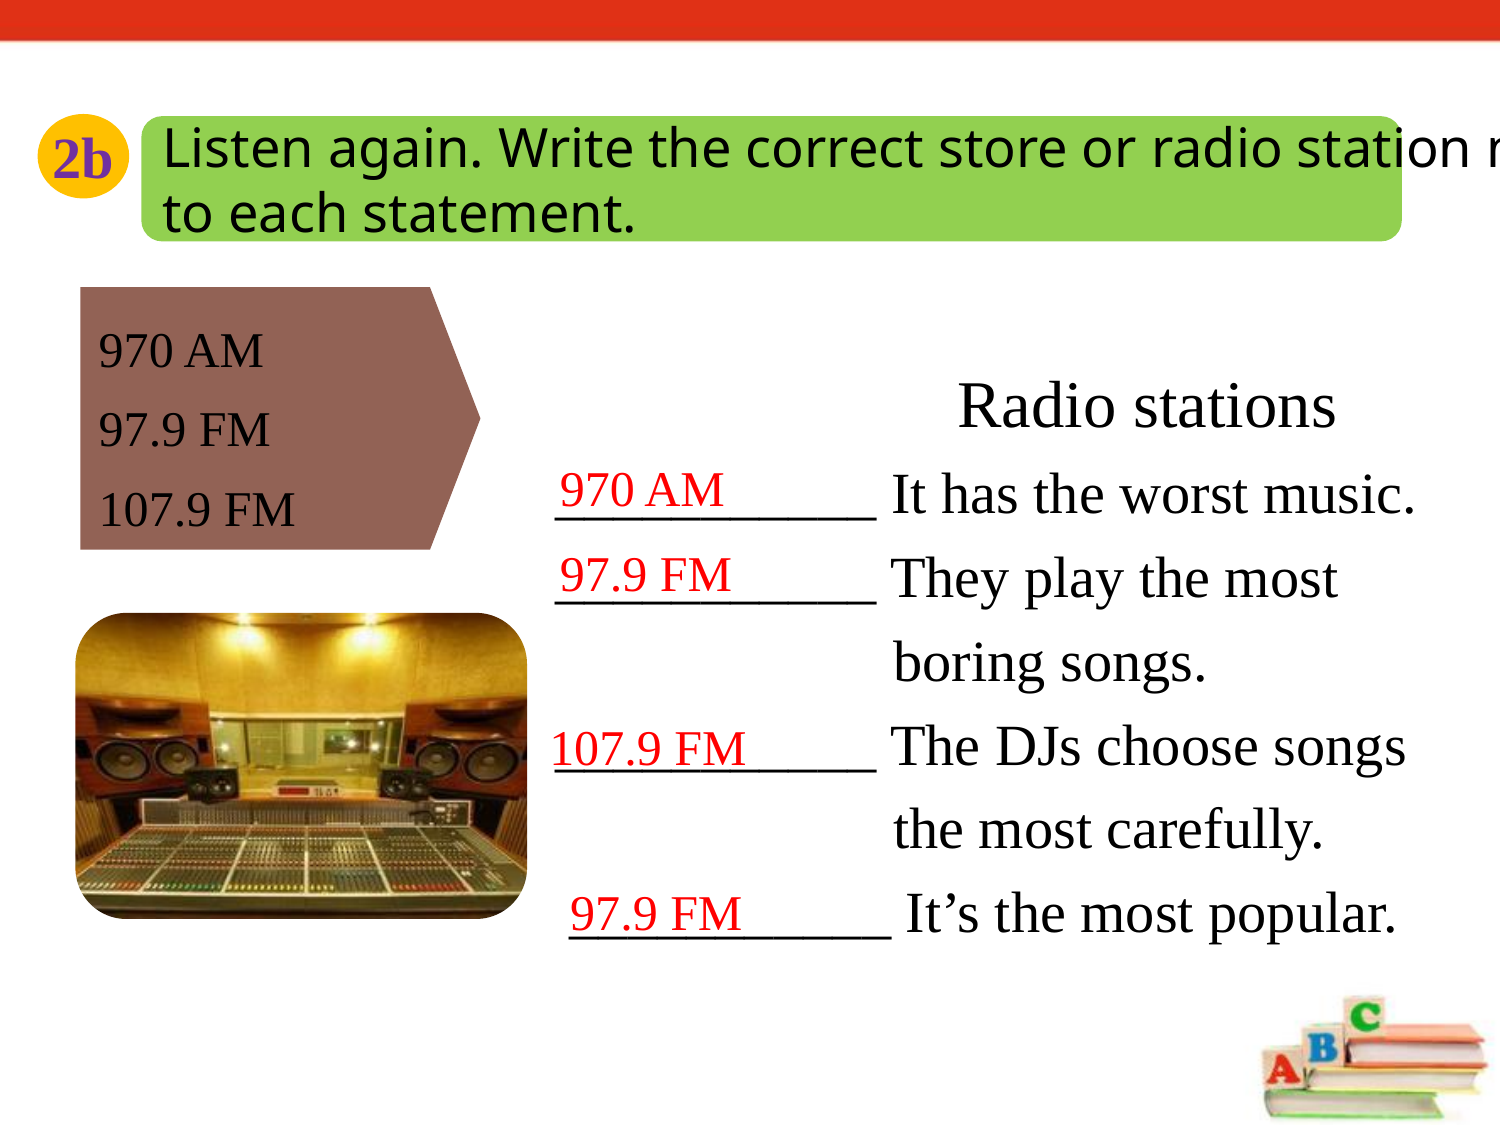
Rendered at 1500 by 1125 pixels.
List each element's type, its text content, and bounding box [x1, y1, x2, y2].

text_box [37, 112, 168, 199]
text_box [78, 285, 483, 552]
text_box 970 AM 97.9 FM 107.9 FM [84, 291, 384, 544]
text_box 970 AM [545, 429, 772, 514]
picture [0, 0, 1500, 1125]
text_box Radio stations ___________ It has the worst music. ___________ They play the most boring songs. ___________ The DJs choose songs the most carefully. ___________ It’s the most popular. [540, 337, 1500, 952]
text_box 107.9 FM [537, 689, 787, 783]
text_box 97.9 FM [545, 514, 772, 609]
text_box Listen again. Write the correct store or radio station next to each statement. [141, 116, 1402, 242]
text_box 97.9 FM [555, 853, 781, 948]
